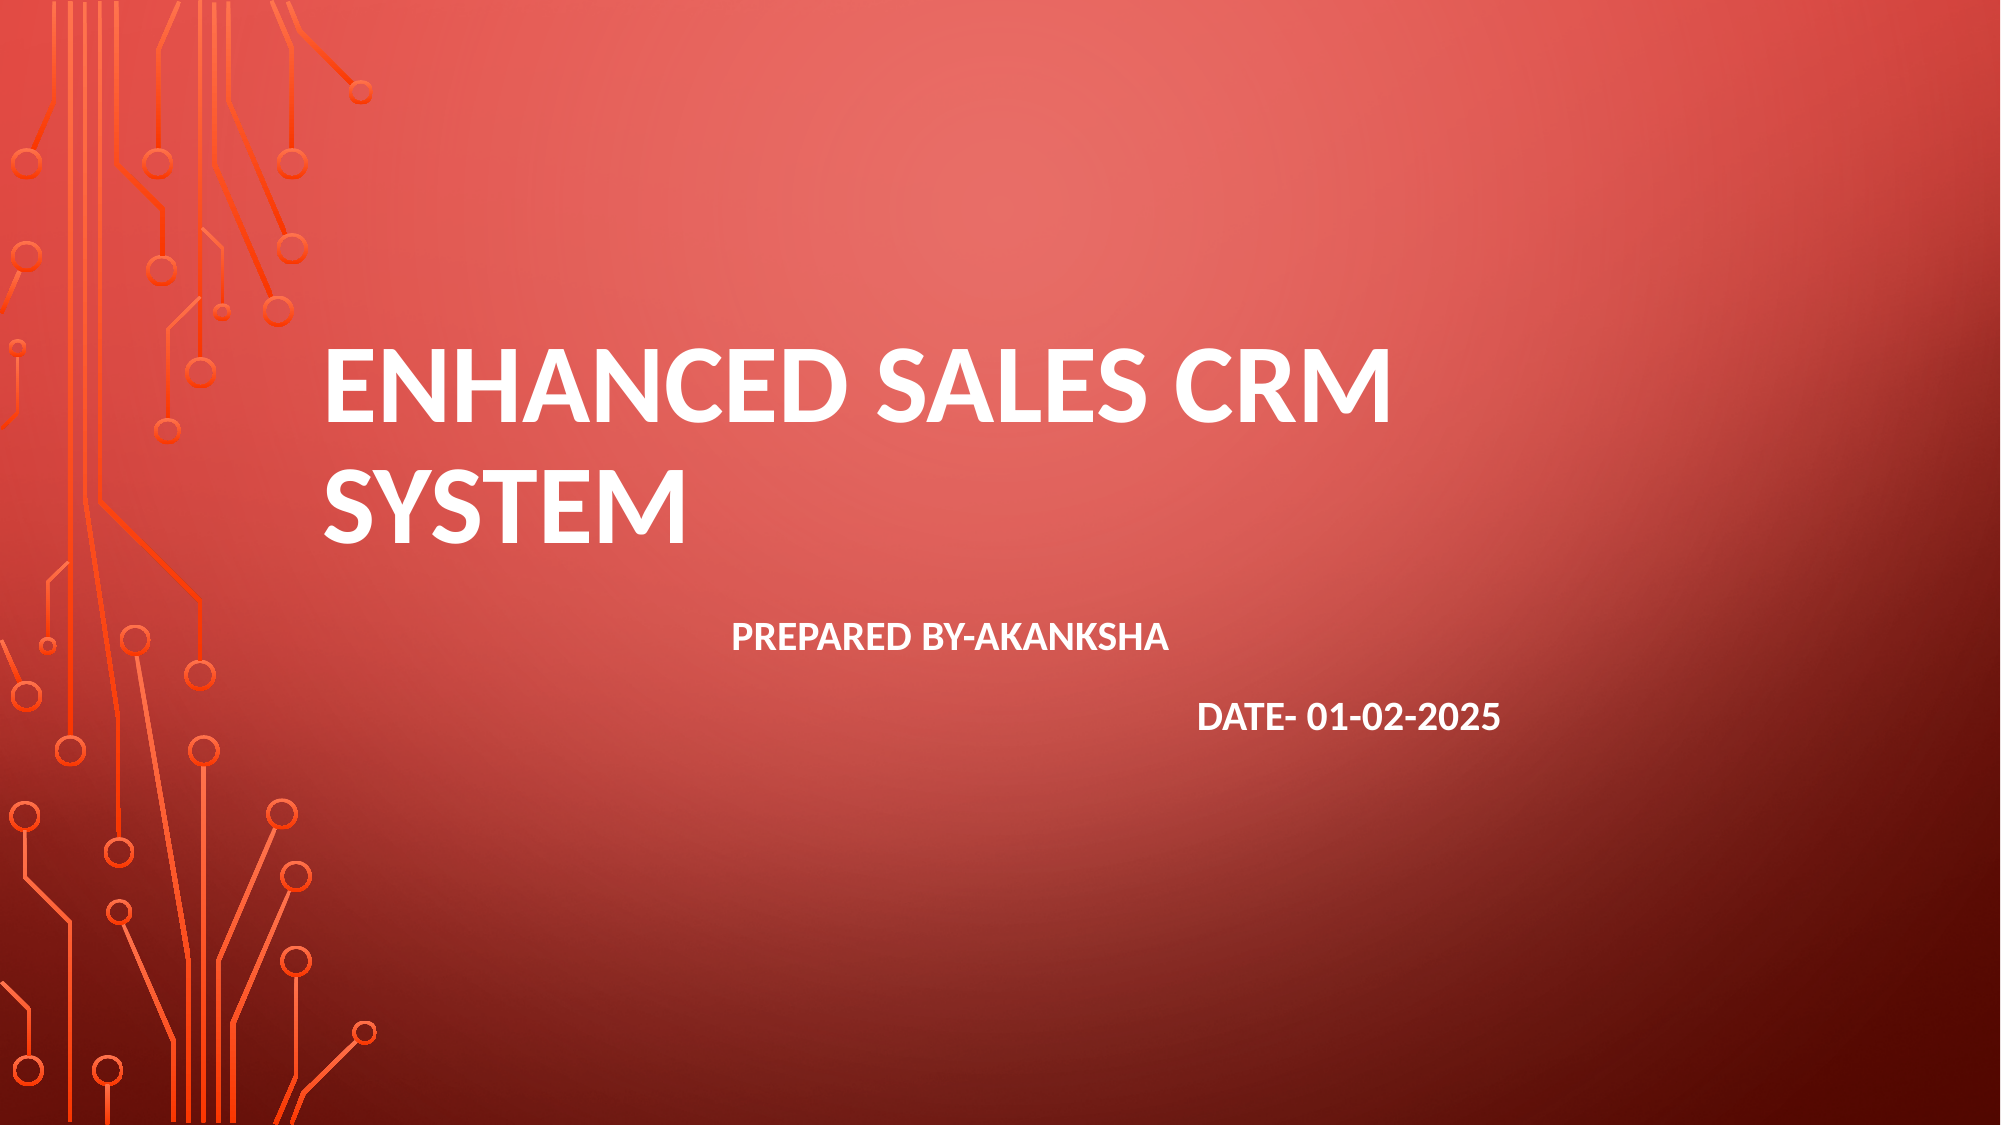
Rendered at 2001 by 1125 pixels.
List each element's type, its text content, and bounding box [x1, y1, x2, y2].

title ENHANCED SALES CRM SYSTEM [307, 184, 1750, 576]
subtitle PREPARED BY-AKANKSHA Date- 01-02-2025 [307, 590, 1750, 863]
